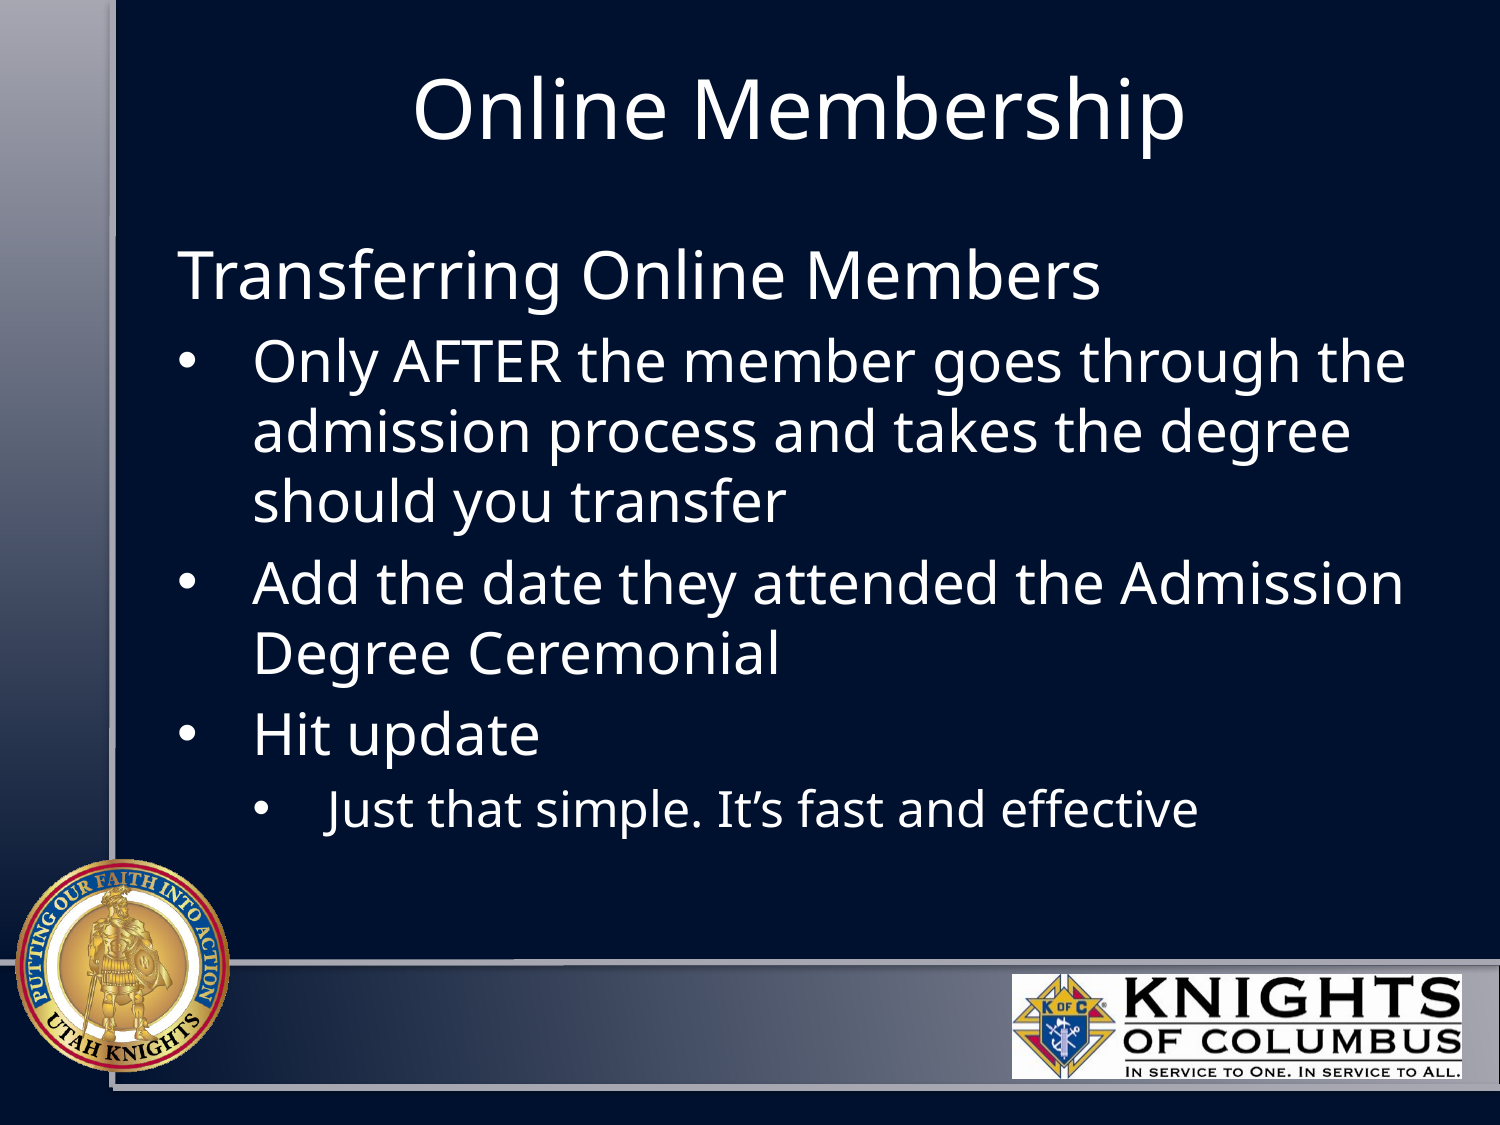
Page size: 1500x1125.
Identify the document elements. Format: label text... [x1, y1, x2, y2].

subtitle Transferring Online Members Only AFTER the member goes through the admission process and takes the degree should you transfer Add the date they attended the Admission Degree Ceremonial Hit update Just that simple. It’s fast and effective [162, 224, 1438, 950]
picture [1012, 974, 1462, 1079]
title Online Membership [162, 37, 1438, 175]
picture [15, 858, 230, 1073]
